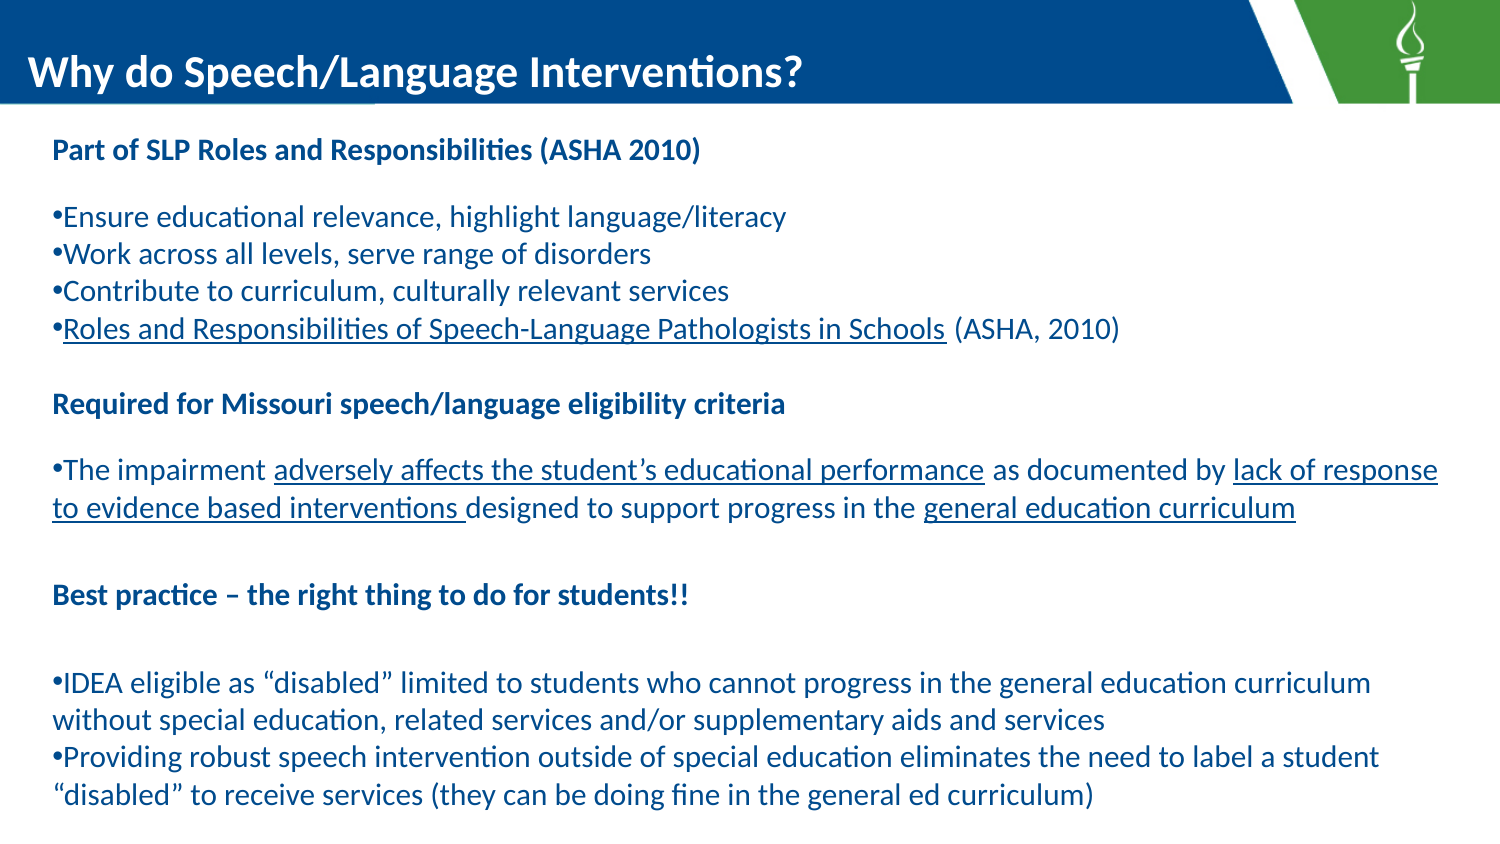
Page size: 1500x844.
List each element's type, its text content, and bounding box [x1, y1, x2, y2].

text_box Part of SLP Roles and Responsibilities (ASHA 2010) Ensure educational relevance, highlight language/literacy Work across all levels, serve range of disorders Contribute to curriculum, culturally relevant services Roles and Responsibilities of Speech-Language Pathologists in Schools (ASHA, 2010) Required for Missouri speech/language eligibility criteria The impairment adversely affects the student’s educational performance as documented by lack of response to evidence based interventions designed to support progress in the general education curriculum Best practice – the right thing to do for students!! IDEA eligible as “disabled” limited to students who cannot progress in the general education curriculum without special education, related services and/or supplementary aids and services Providing robust speech intervention outside of special education eliminates the need to label a student “disabled” to receive services (they can be doing fine in the general ed curriculum) [37, 121, 1463, 819]
picture [0, 0, 1500, 844]
title Why do Speech/Language Interventions? [12, 34, 1425, 166]
